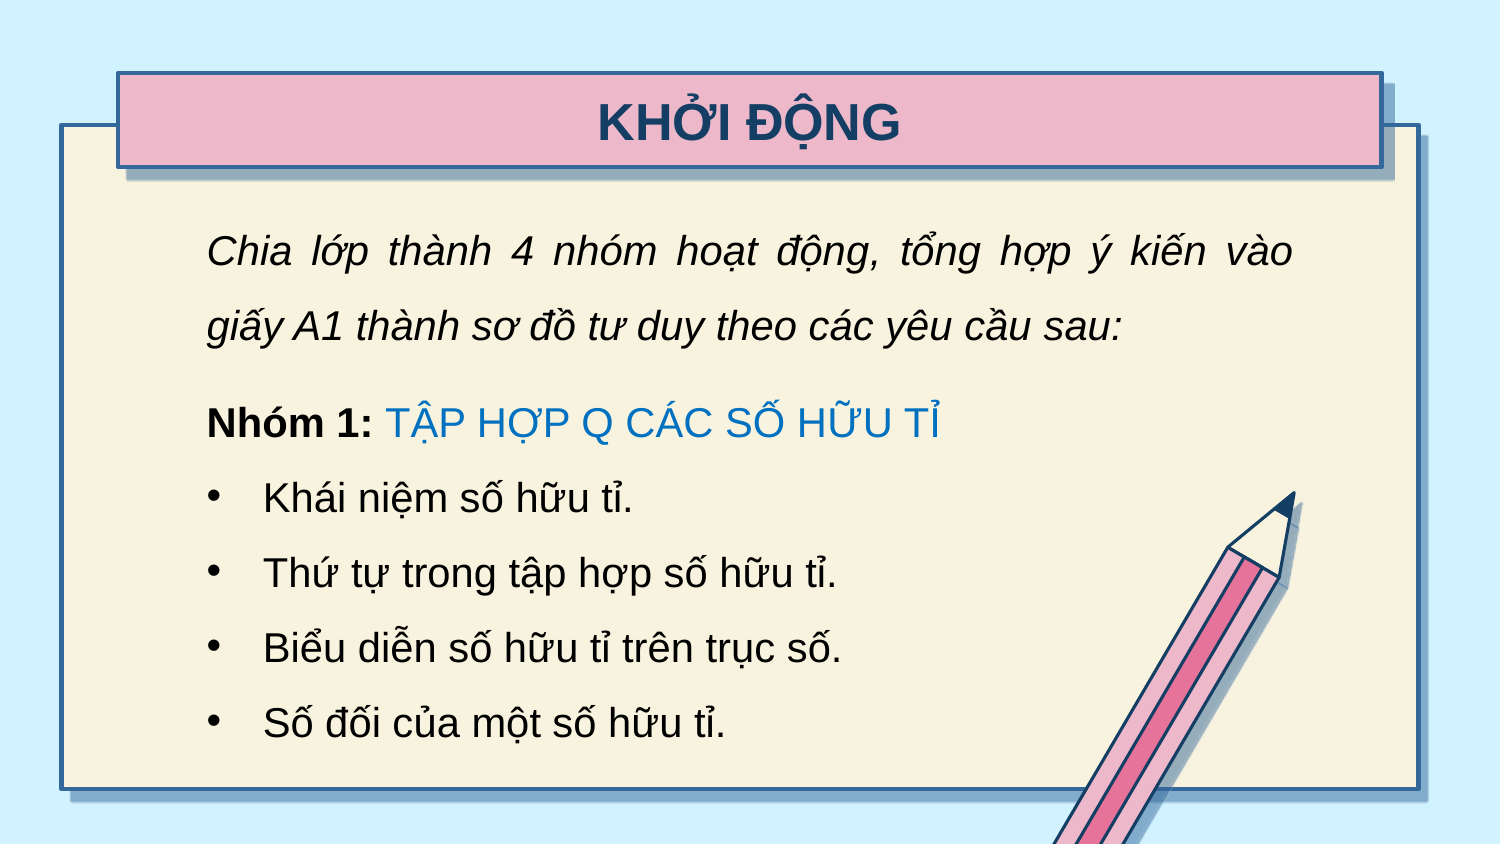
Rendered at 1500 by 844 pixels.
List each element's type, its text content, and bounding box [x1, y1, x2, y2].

text_box Chia lớp thành 4 nhóm hoạt động, tổng hợp ý kiến vào giấy A1 thành sơ đồ tư duy theo các yêu cầu sau: [191, 191, 1308, 356]
text_box Nhóm 1: TẬP HỢP Q CÁC SỐ HỮU TỈ Khái niệm số hữu tỉ. Thứ tự trong tập hợp số hữu tỉ. Biểu diễn số hữu tỉ trên trục số. Số đối của một số hữu tỉ. [191, 363, 1090, 753]
title KHỞI ĐỘNG [116, 71, 1384, 169]
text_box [1106, 449, 1167, 844]
